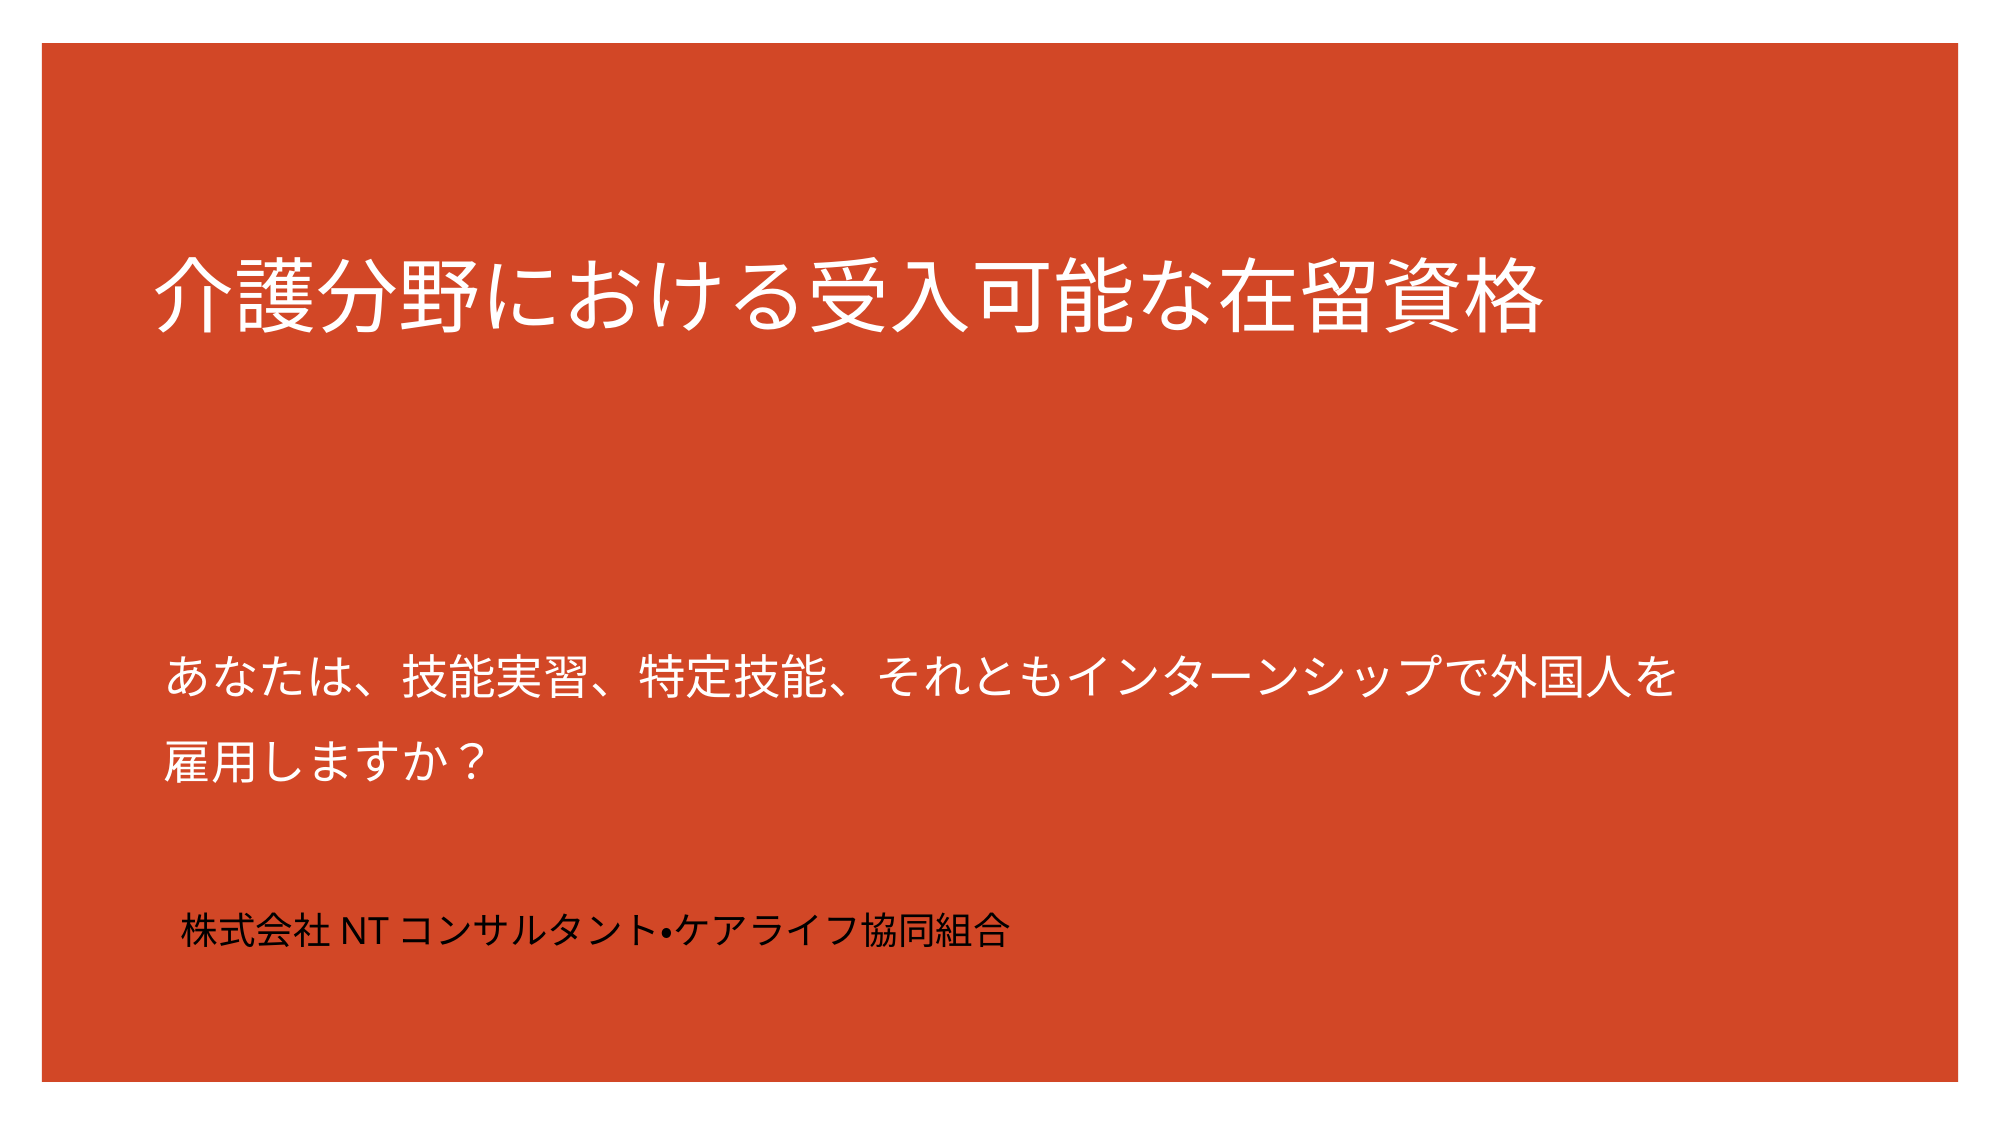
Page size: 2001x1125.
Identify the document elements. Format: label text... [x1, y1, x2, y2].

title 介護分野における受入可能な在留資格 [137, 236, 1863, 449]
text_box 株式会社NTコンサルタント・ケアライフ協同組合 [165, 899, 1599, 959]
subtitle あなたは、技能実習、特定技能、それともインターンシップで外国人を雇用しますか？ [148, 610, 1721, 798]
